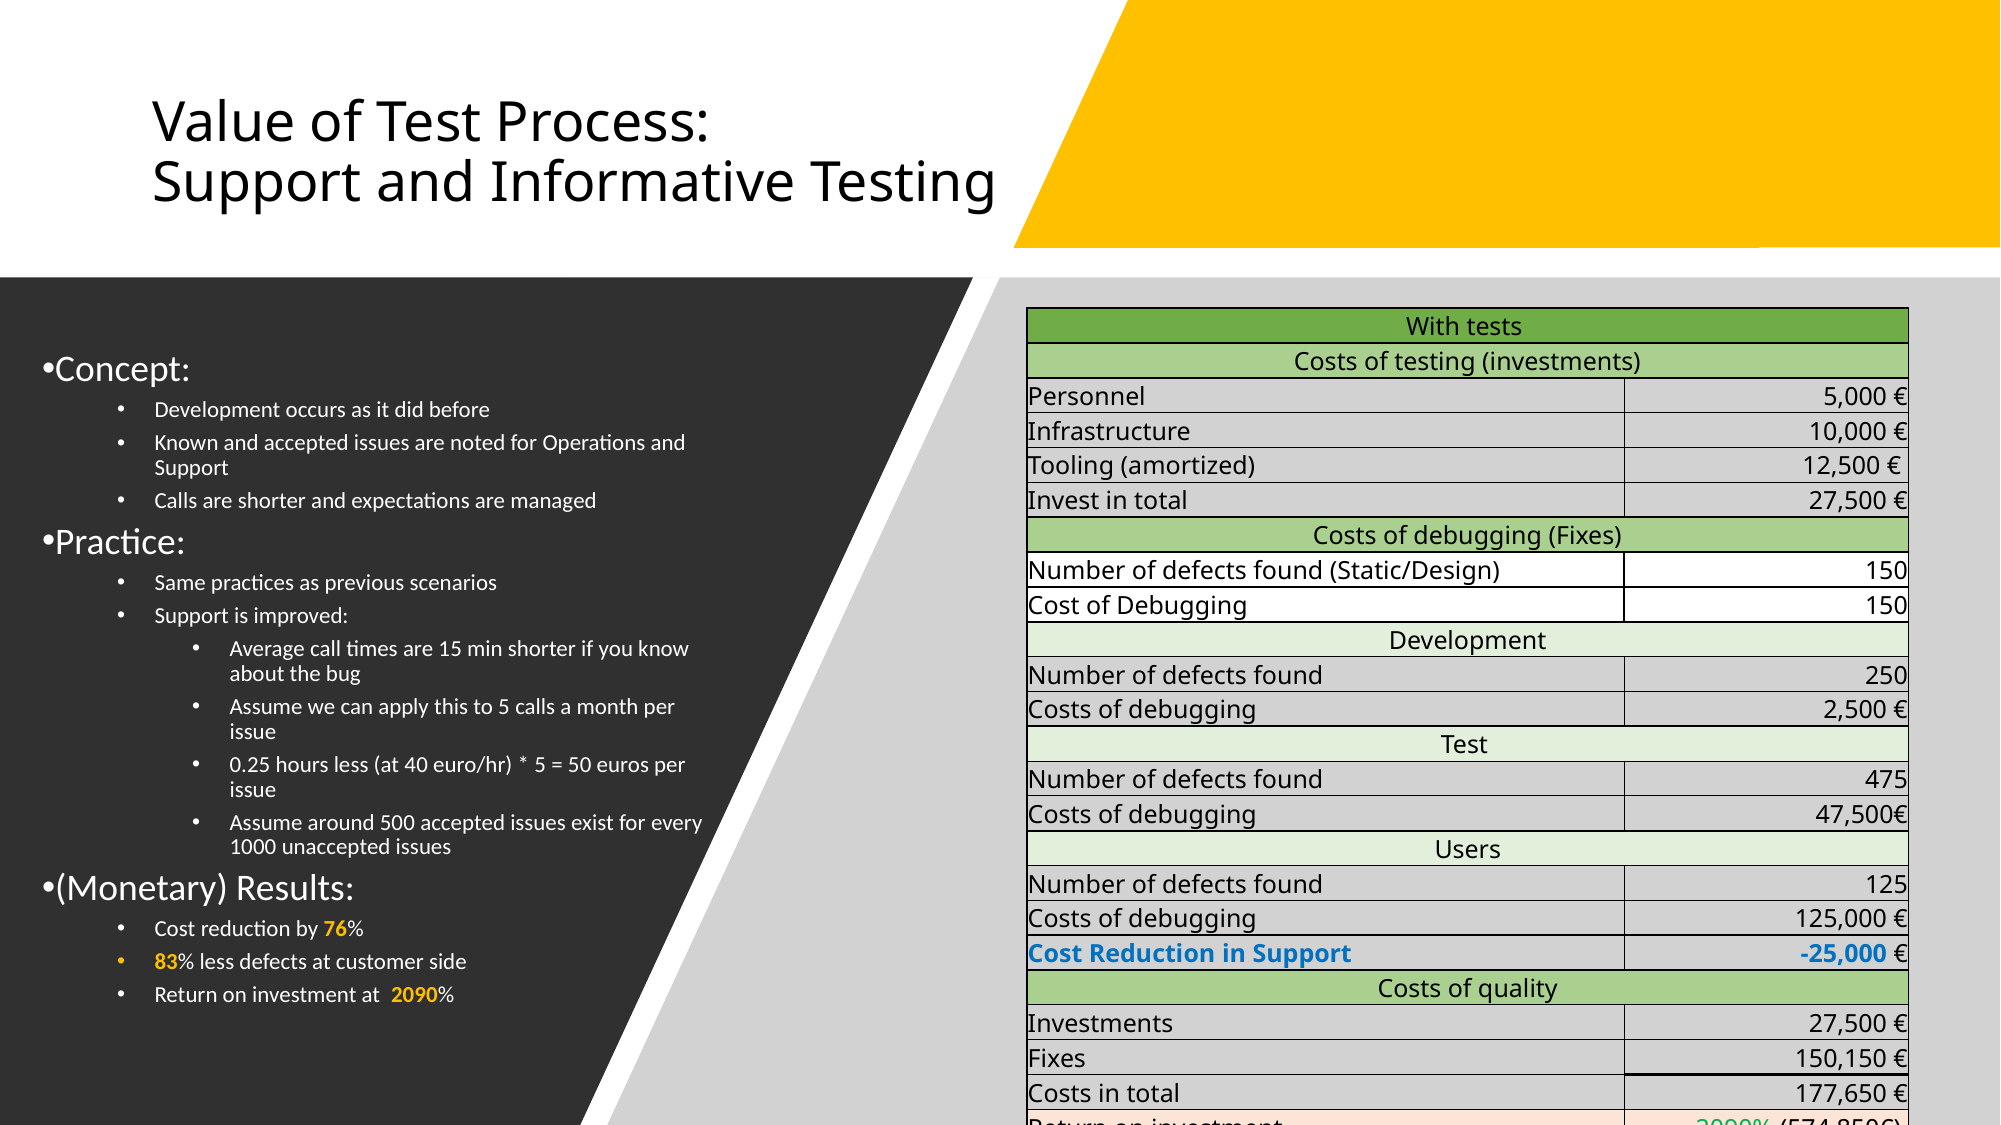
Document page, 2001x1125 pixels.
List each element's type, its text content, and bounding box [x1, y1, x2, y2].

table_cell 177,650 € [1625, 1076, 1908, 1109]
table_cell Investments [1028, 1005, 1624, 1039]
table_cell Costs of debugging [1028, 901, 1624, 934]
text_box Concept: Development occurs as it did before Known and accepted issues are noted for Operations and Support Calls are shorter and expectations are managed Practice: Same practices as previous scenarios Support is improved: Average call times are 15 min shorter if you know about the bug Assume we can apply this to 5 calls a month per issue 0.25 hours less (at 40 euro/hr) * 5 = 50 euros per issue Assume around 500 accepted issues exist for every 1000 unaccepted issues (Monetary) Results: Cost reduction by 76% 83% less defects at customer side Return on investment at 2090% [26, 309, 723, 1048]
text_box [0, 276, 975, 1125]
table_cell -25,000 € [1625, 936, 1908, 969]
table_cell Number of defects found [1028, 762, 1624, 795]
table_cell 2090% (574,850€) [1625, 1110, 1908, 1125]
title Value of Test Process: Support and Informative Testing [137, 59, 1014, 248]
table_cell Development [1028, 623, 1908, 656]
table_cell Costs of debugging [1028, 796, 1624, 830]
table_cell Personnel [1028, 379, 1624, 412]
table_cell Tooling (amortized) [1028, 448, 1624, 482]
table_cell Test [1028, 727, 1908, 761]
table_cell 5,000 € [1625, 379, 1908, 412]
table_cell 10,000 € [1625, 413, 1908, 447]
table_cell 2,500 € [1625, 692, 1908, 725]
table_cell Infrastructure [1028, 413, 1624, 447]
text_box [1011, 0, 2000, 249]
table_cell 150 [1625, 553, 1908, 586]
table_cell 27,500 € [1625, 483, 1908, 516]
table_cell 250 [1625, 657, 1908, 691]
table_cell Number of defects found [1028, 866, 1624, 900]
table_cell 12,500 € [1625, 448, 1908, 482]
text_box [606, 276, 2000, 1125]
table_cell 47,500€ [1625, 796, 1908, 830]
table_header With tests [1028, 309, 1908, 342]
table_cell Number of defects found (Static/Design) [1028, 553, 1623, 586]
table_cell Costs of quality [1028, 971, 1908, 1004]
table_cell Costs of testing (investments) [1028, 344, 1908, 377]
table_cell Cost Reduction in Support [1028, 936, 1624, 969]
table_cell Costs in total [1028, 1075, 1624, 1109]
table_cell Return on investment [1028, 1110, 1624, 1125]
table_cell 27,500 € [1625, 1005, 1908, 1039]
table_cell Number of defects found [1028, 657, 1624, 691]
table_cell 150 [1625, 588, 1908, 621]
table_cell 150,150 € [1625, 1040, 1908, 1073]
table_cell Users [1028, 832, 1908, 865]
table_cell 475 [1625, 762, 1908, 795]
table_cell Invest in total [1028, 483, 1624, 516]
table_cell Cost of Debugging [1028, 588, 1623, 621]
table_cell 125 [1625, 866, 1908, 900]
table_cell Costs of debugging [1028, 692, 1624, 725]
table_cell 125,000 € [1625, 901, 1908, 934]
table_cell Costs of debugging (Fixes) [1028, 518, 1908, 551]
table_cell Fixes [1028, 1040, 1624, 1074]
